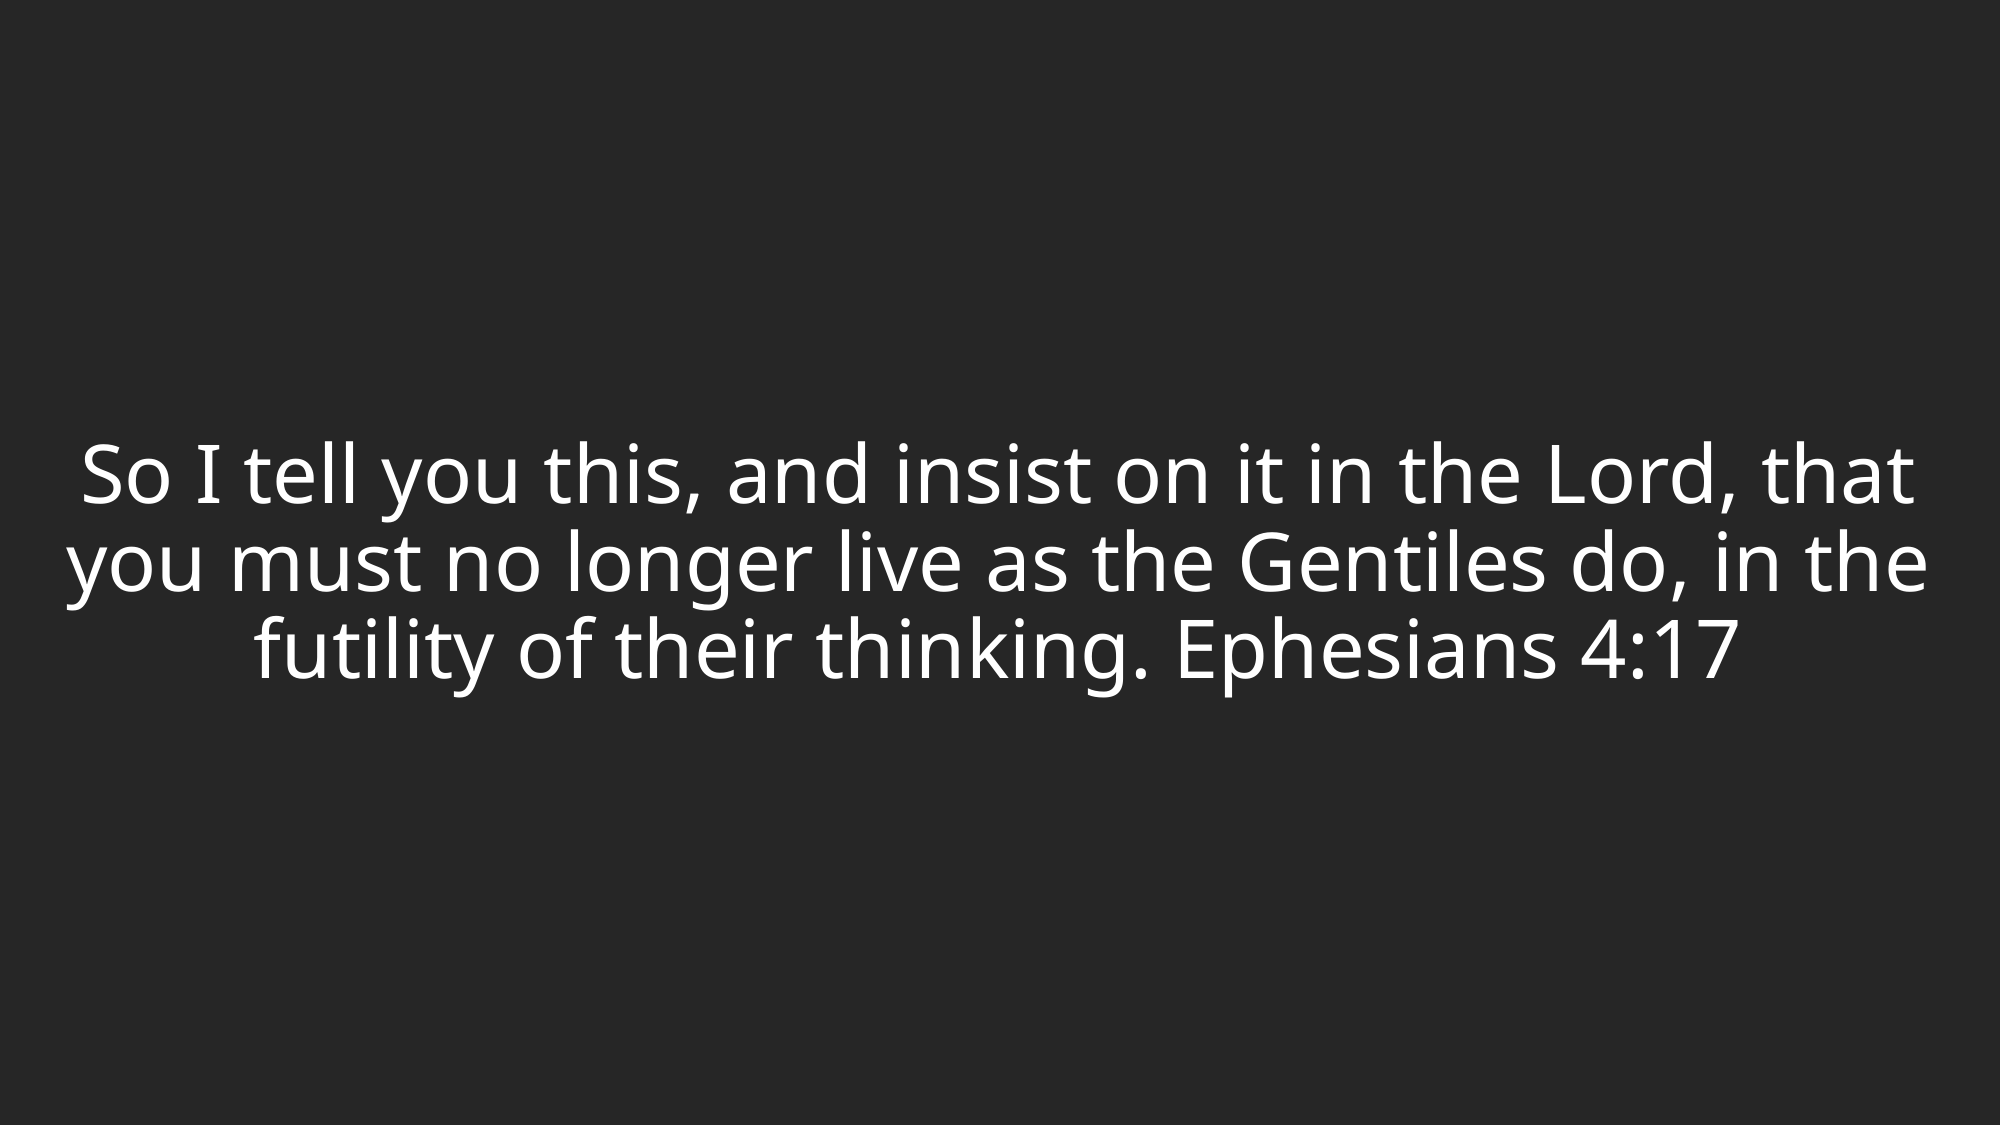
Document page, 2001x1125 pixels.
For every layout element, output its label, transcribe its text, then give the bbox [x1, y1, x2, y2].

subtitle So I tell you this, and insist on it in the Lord, that you must no longer live as the Gentiles do, in the futility of their thinking. Ephesians 4:17 [24, 28, 1973, 1102]
